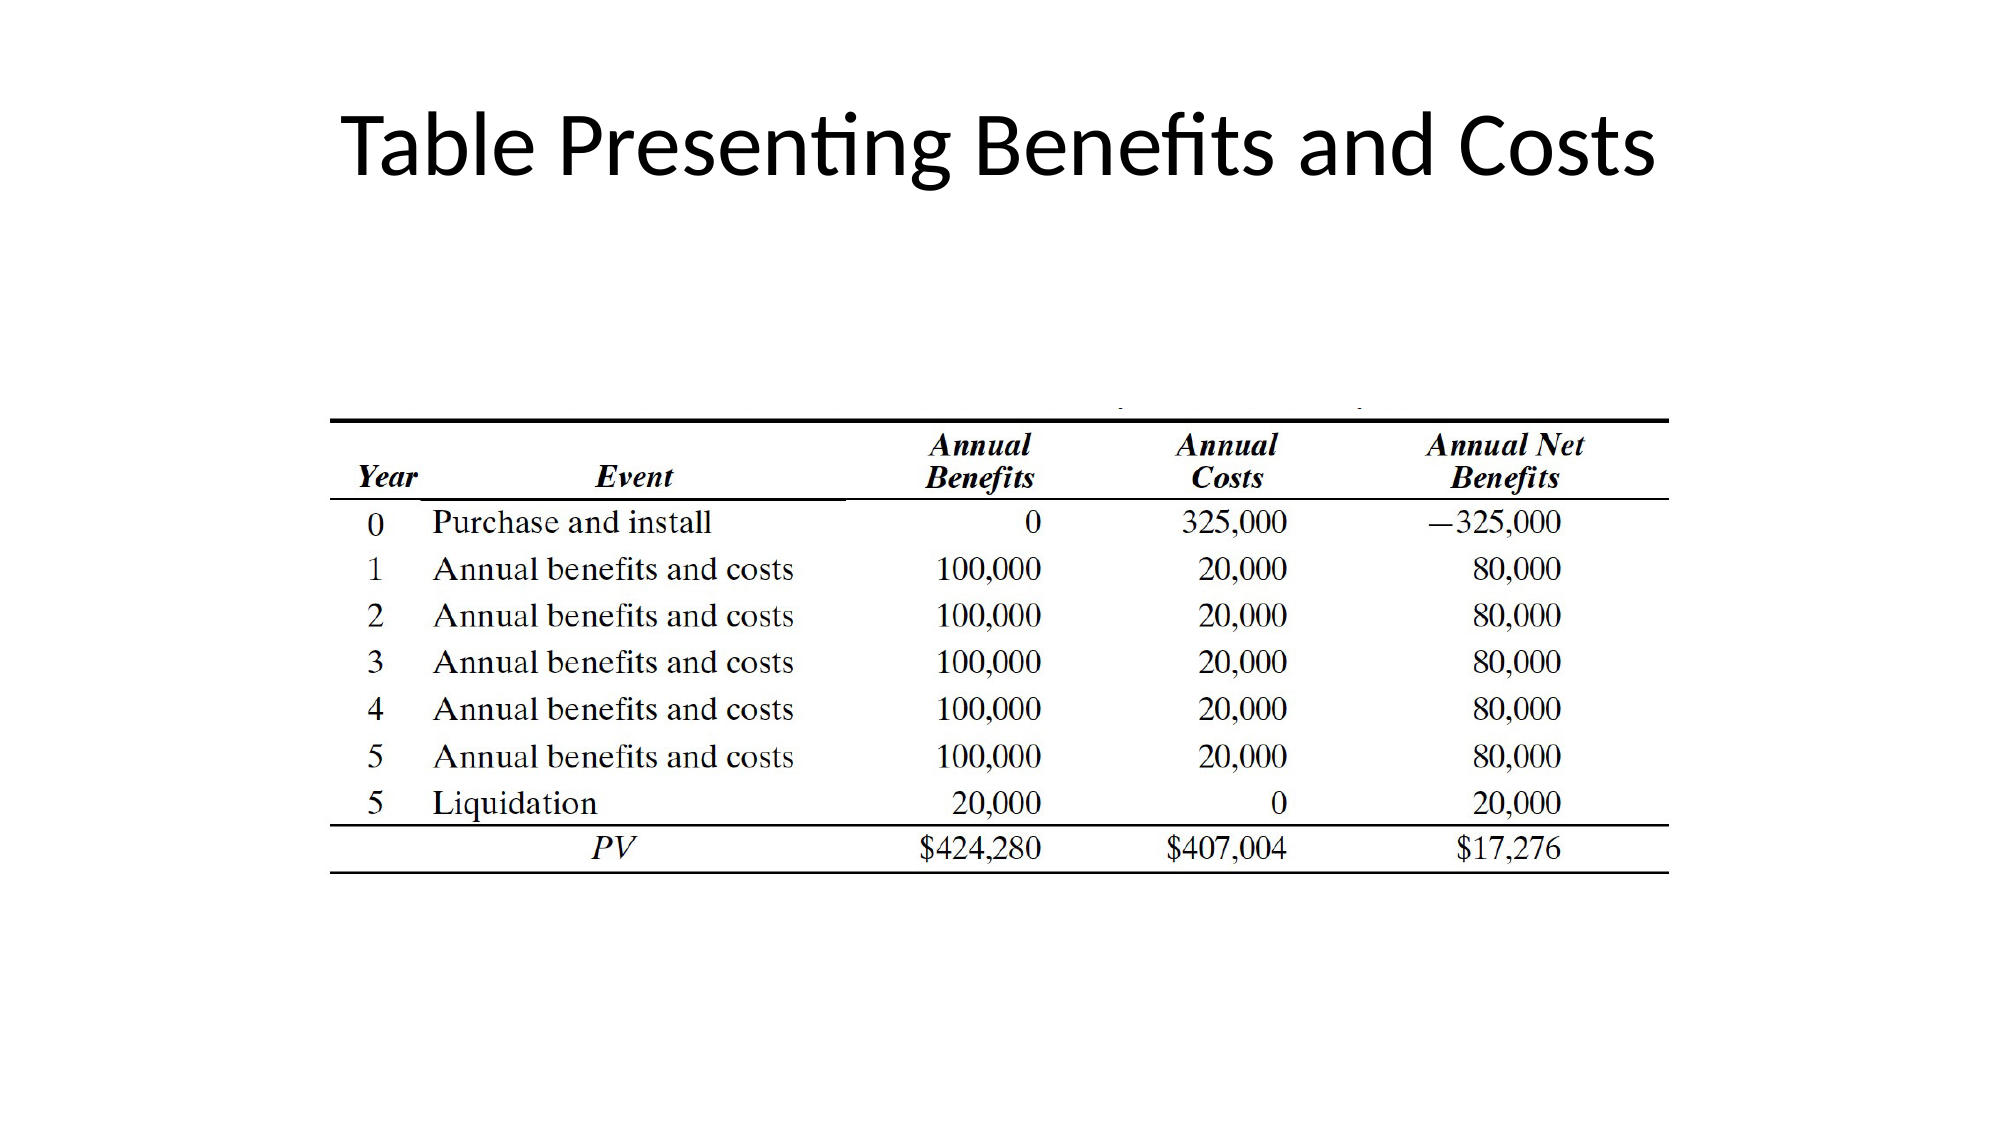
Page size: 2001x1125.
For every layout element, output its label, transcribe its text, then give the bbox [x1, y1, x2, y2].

title Table Presenting Benefits and Costs [99, 45, 1900, 233]
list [324, 407, 1676, 880]
